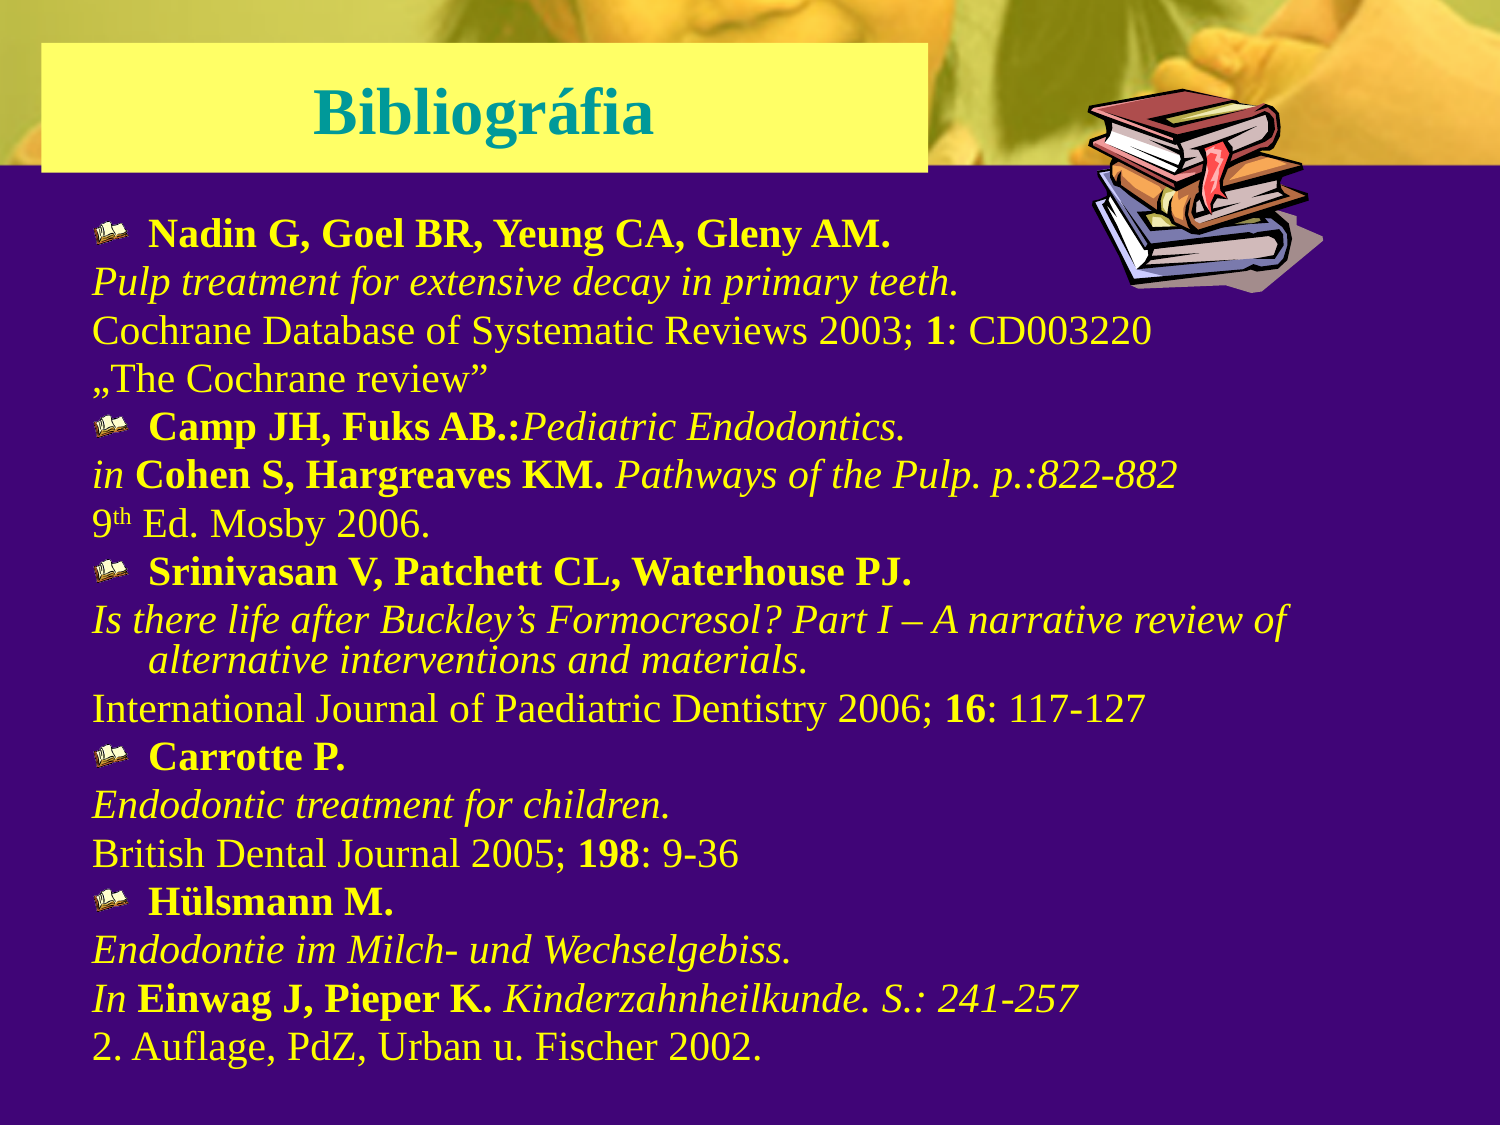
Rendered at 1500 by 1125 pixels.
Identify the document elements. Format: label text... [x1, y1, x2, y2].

picture [91, 553, 130, 584]
title Bibliográfia [41, 42, 929, 173]
picture [0, 0, 1500, 1125]
picture [91, 215, 130, 246]
list Nadin G, Goel BR, Yeung CA, Gleny AM. Pulp treatment for extensive decay in primary teeth. Cochrane Database of Systematic Reviews 2003; 1: CD003220 „The Cochrane review” Camp JH, Fuks AB.:Pediatric Endodontics. in Cohen S, Hargreaves KM. Pathways of the Pulp. p.:822-882 9th Ed. Mosby 2006. Srinivasan V, Patchett CL, Waterhouse PJ. Is there life after Buckley’s Formocresol? Part I – A narrative review of alternative interventions and materials. International Journal of Paediatric Dentistry 2006; 16: 117-127 Carrotte P. Endodontic treatment for children. British Dental Journal 2005; 198: 9-36 Hülsmann M. Endodontie im Milch- und Wechselgebiss. In Einwag J, Pieper K. Kinderzahnheilkunde. S.: 241-257 2. Auflage, PdZ, Urban u. Fischer 2002. [76, 208, 1449, 1125]
picture [91, 738, 130, 769]
picture [91, 883, 130, 913]
picture [91, 409, 130, 439]
